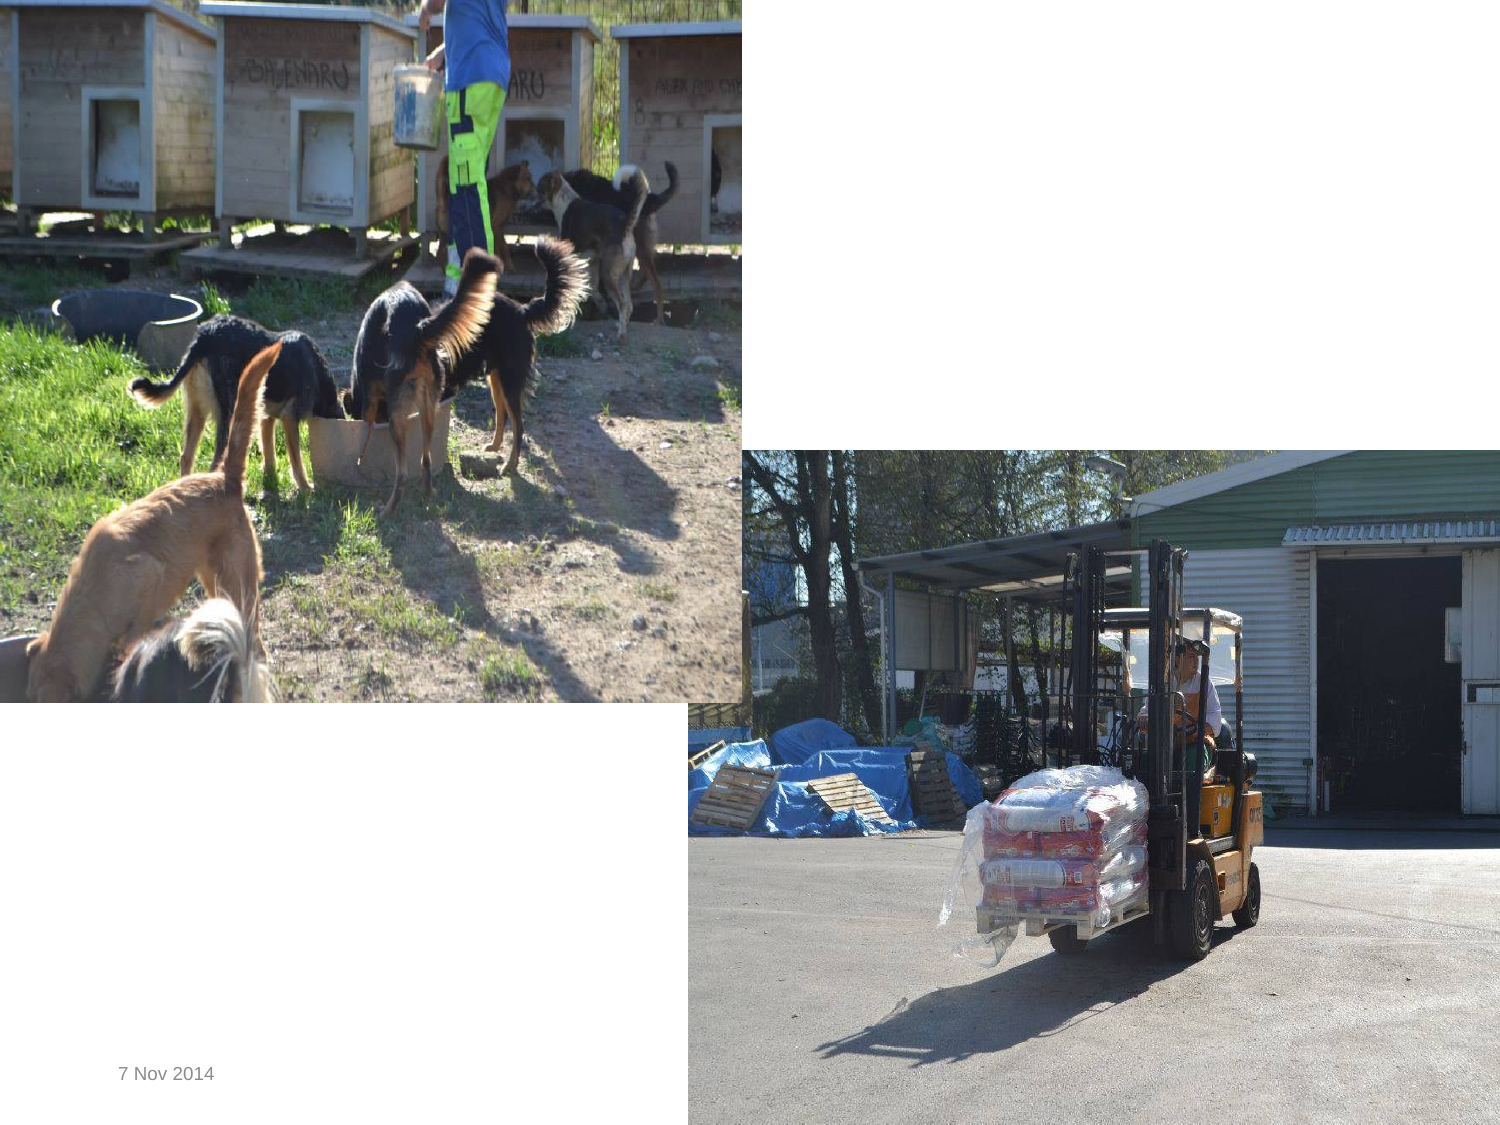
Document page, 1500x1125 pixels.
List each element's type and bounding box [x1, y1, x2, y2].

slide_number [103, 1042, 441, 1103]
picture [0, 0, 1500, 1125]
